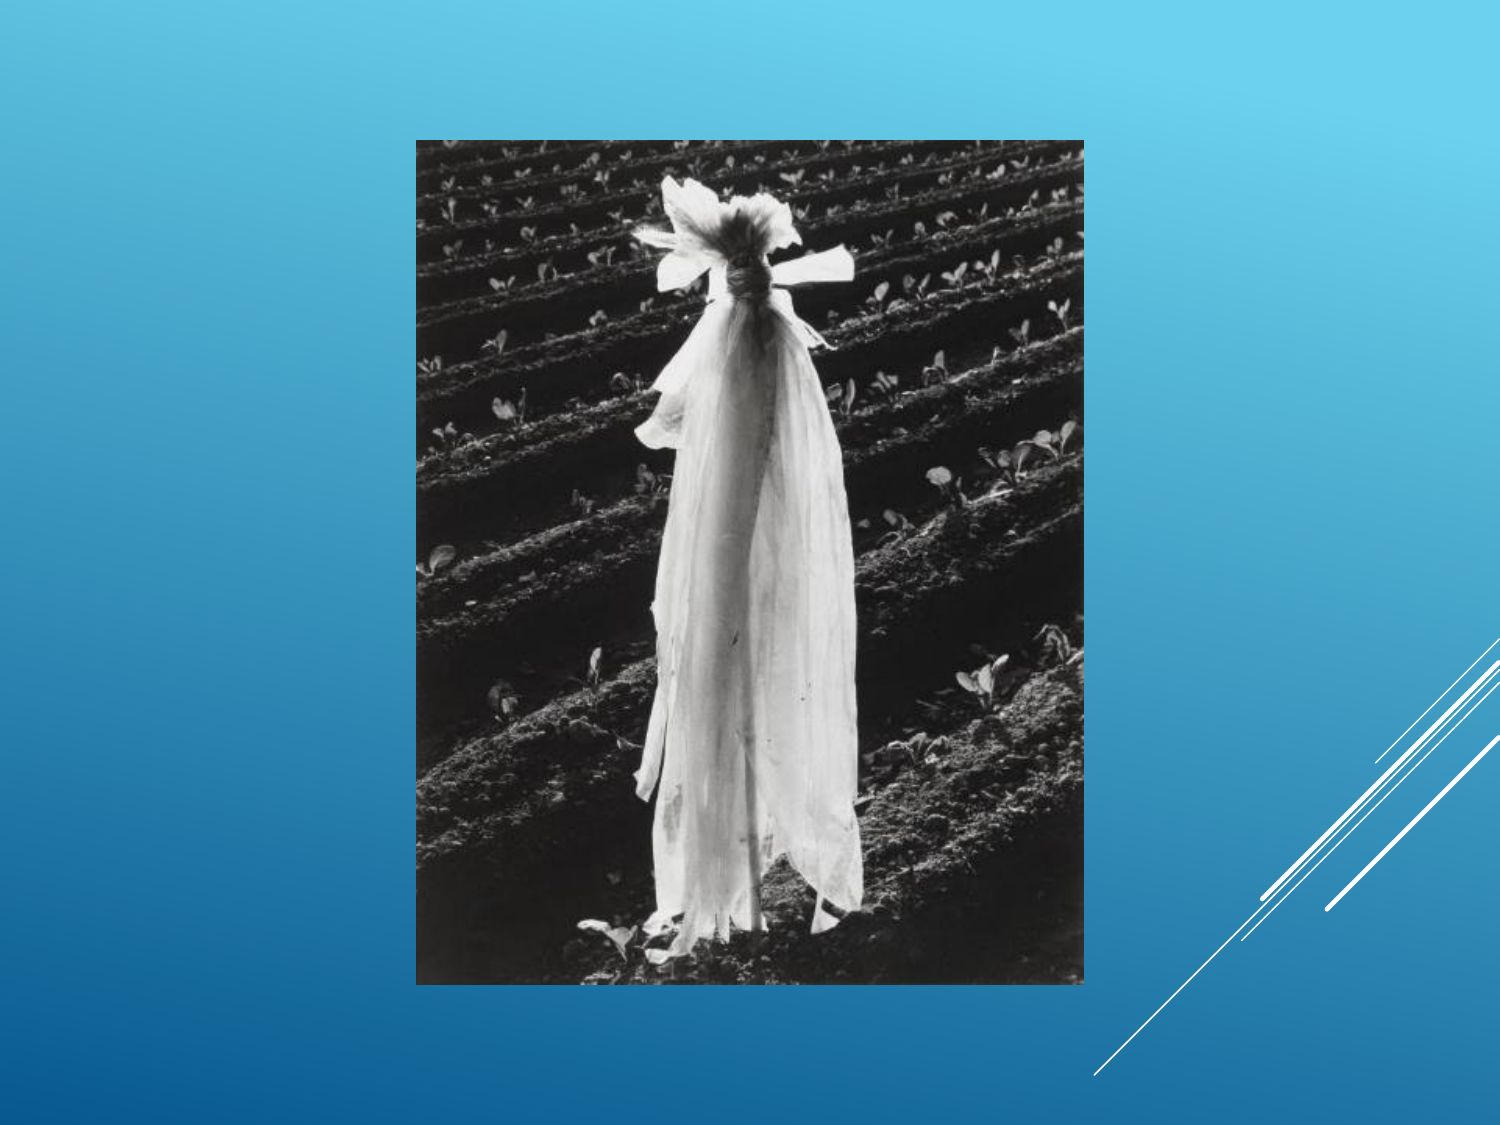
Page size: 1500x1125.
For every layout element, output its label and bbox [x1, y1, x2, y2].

picture [415, 140, 1085, 985]
